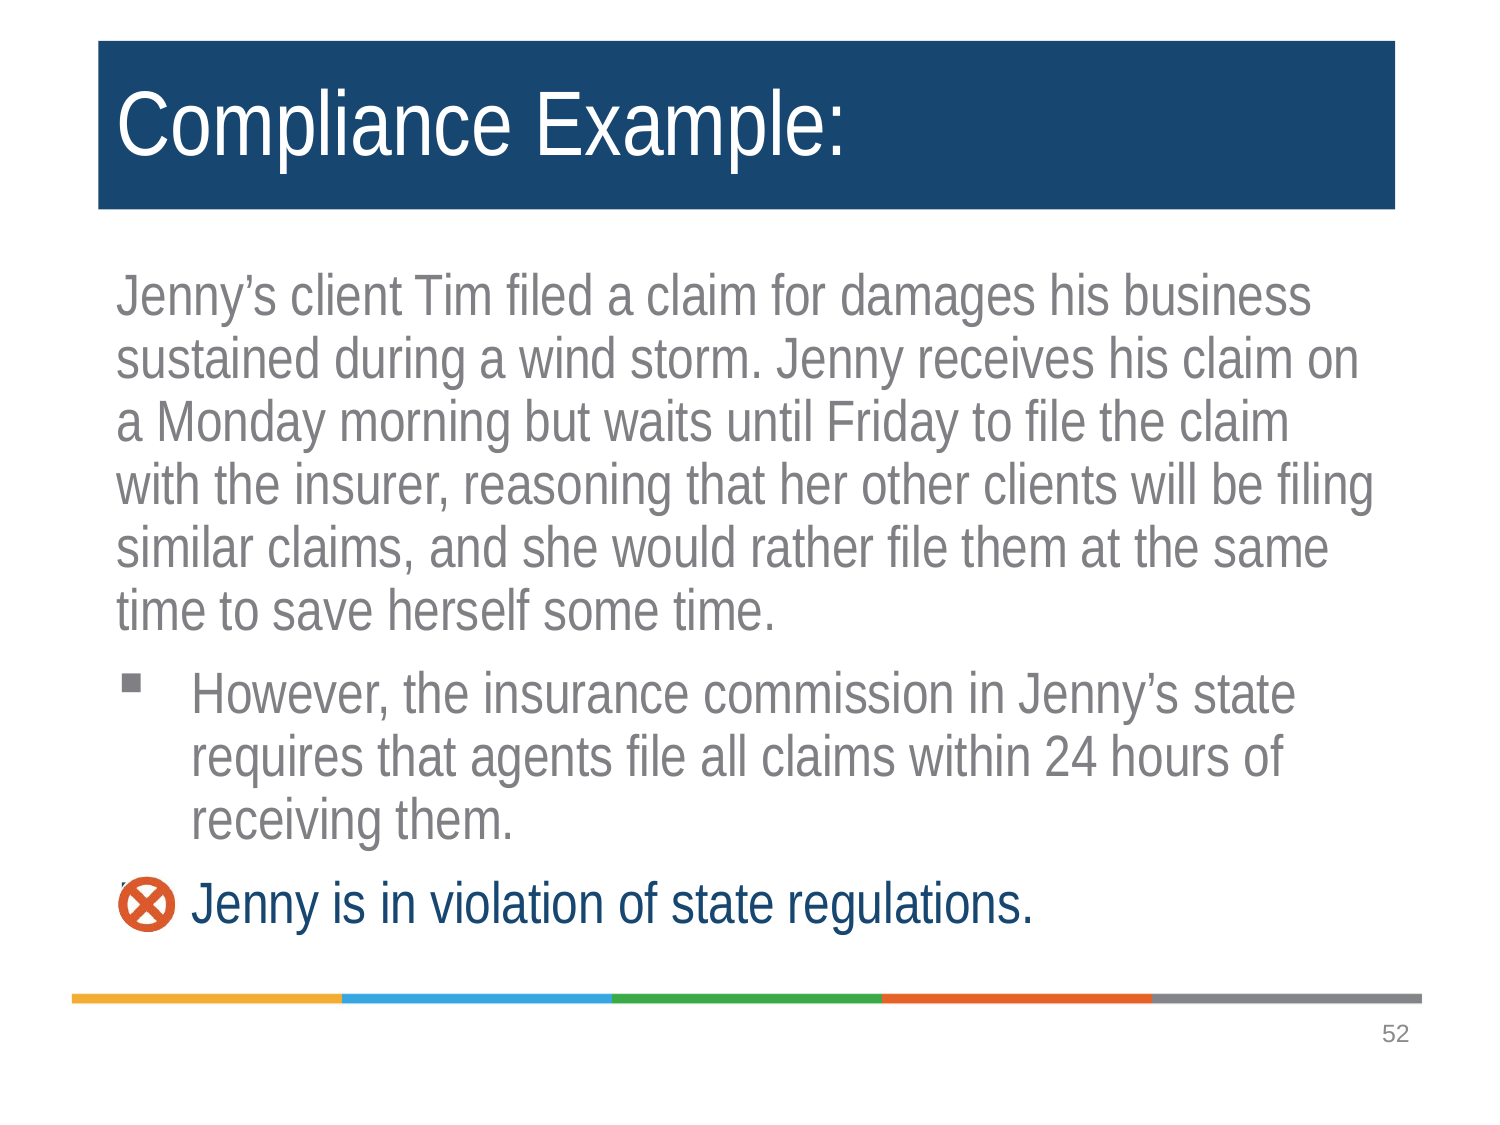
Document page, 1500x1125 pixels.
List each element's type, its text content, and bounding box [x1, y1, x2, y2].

list Jenny’s client Tim filed a claim for damages his business sustained during a wind storm. Jenny receives his claim on a Monday morning but waits until Friday to file the claim with the insurer, reasoning that her other clients will be filing similar claims, and she would rather file them at the same time to save herself some time. However, the insurance commission in Jenny’s state requires that agents file all claims within 24 hours of receiving them. Jenny is in violation of state regulations. [101, 258, 1396, 972]
picture [117, 873, 179, 933]
title Compliance Example: [101, 24, 1396, 229]
picture [0, 987, 1500, 1014]
